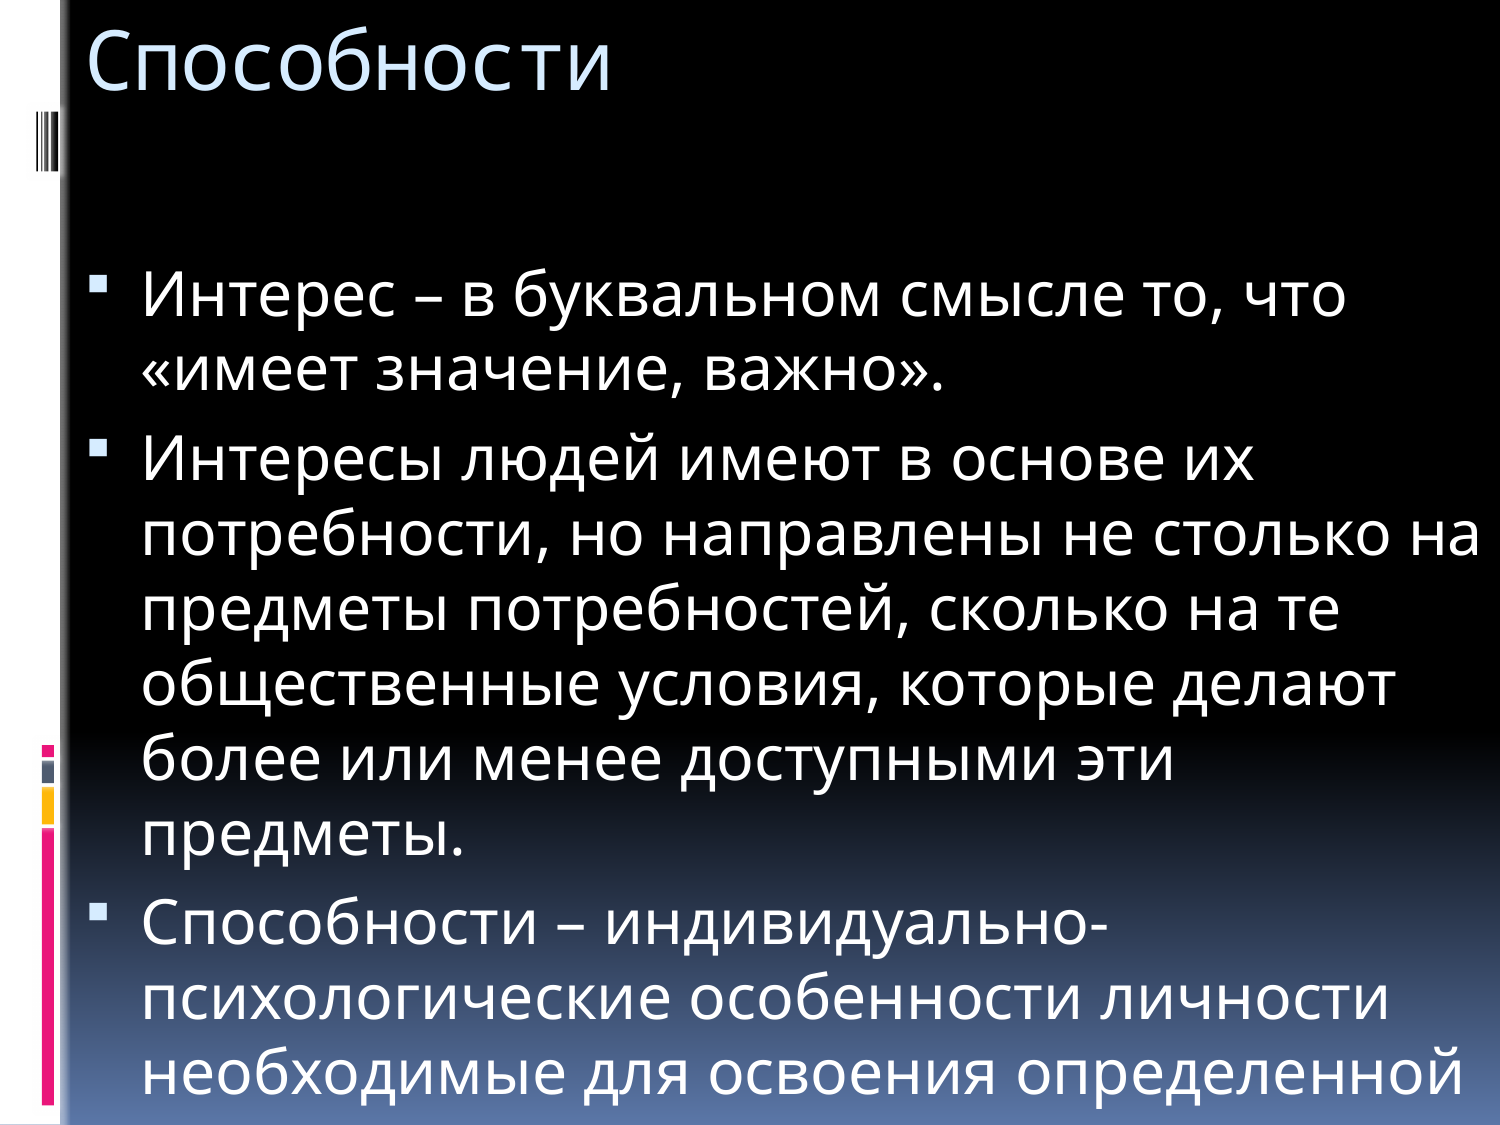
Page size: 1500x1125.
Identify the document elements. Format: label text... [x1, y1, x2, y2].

title Способности [70, 0, 1425, 234]
list Интерес – в буквальном смысле то, что «имеет значение, важно». Интересы людей имеют в основе их потребности, но направлены не столько на предметы потребностей, сколько на те общественные условия, которые делают более или менее доступными эти предметы. Способности – индивидуально-психологические особенности личности необходимые для освоения определенной деятельности и ее успешного осуществления. [58, 246, 1500, 1125]
